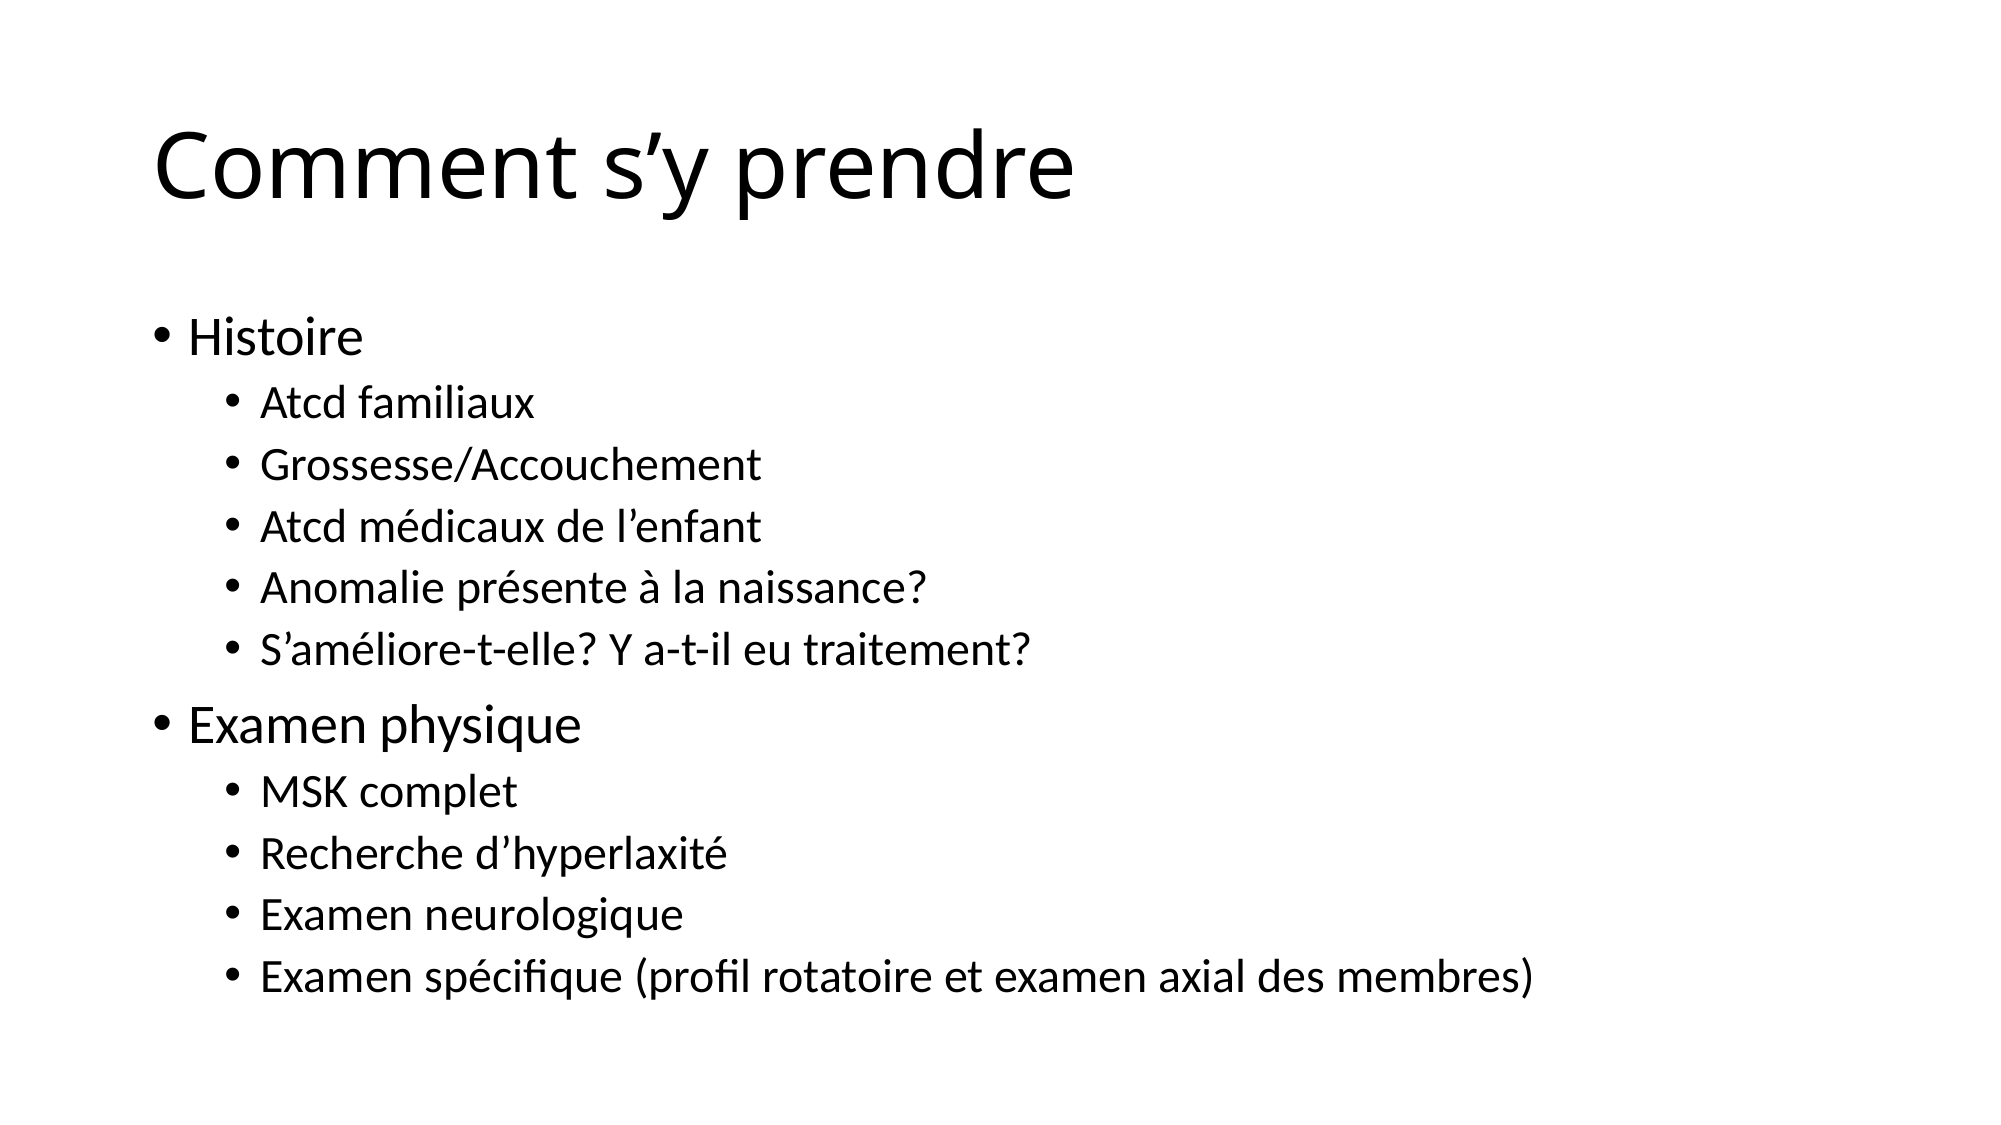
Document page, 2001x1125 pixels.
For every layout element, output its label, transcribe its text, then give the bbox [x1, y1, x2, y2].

list Histoire Atcd familiaux Grossesse/Accouchement Atcd médicaux de l’enfant Anomalie présente à la naissance? S’améliore-t-elle? Y a-t-il eu traitement? Examen physique MSK complet Recherche d’hyperlaxité Examen neurologique Examen spécifique (profil rotatoire et examen axial des membres) [137, 299, 1863, 1014]
title Comment s’y prendre [137, 59, 1863, 278]
